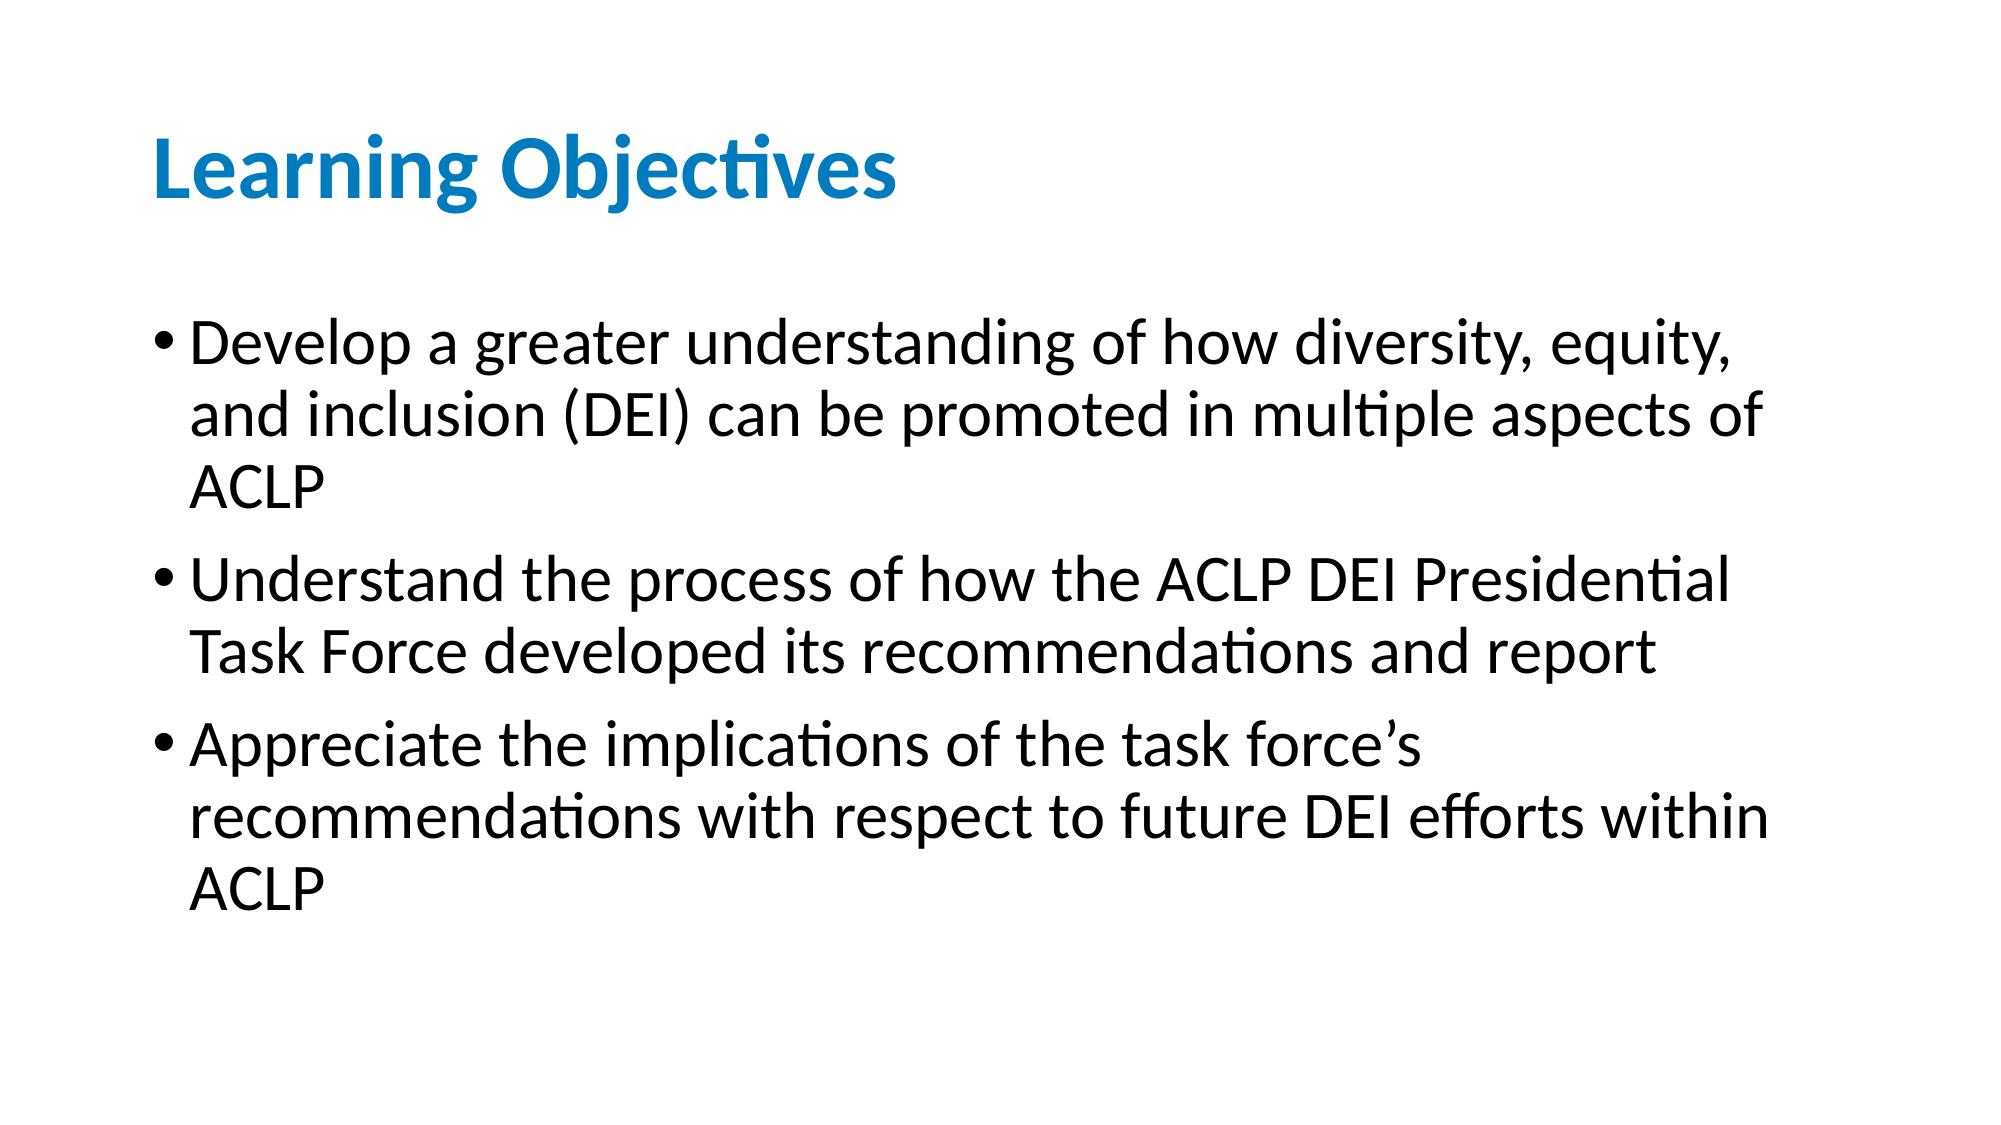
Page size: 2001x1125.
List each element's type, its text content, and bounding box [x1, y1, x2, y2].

title Learning Objectives [137, 59, 1863, 278]
list Develop a greater understanding of how diversity, equity, and inclusion (DEI) can be promoted in multiple aspects of ACLP Understand the process of how the ACLP DEI Presidential Task Force developed its recommendations and report Appreciate the implications of the task force’s recommendations with respect to future DEI efforts within ACLP [137, 299, 1863, 1014]
